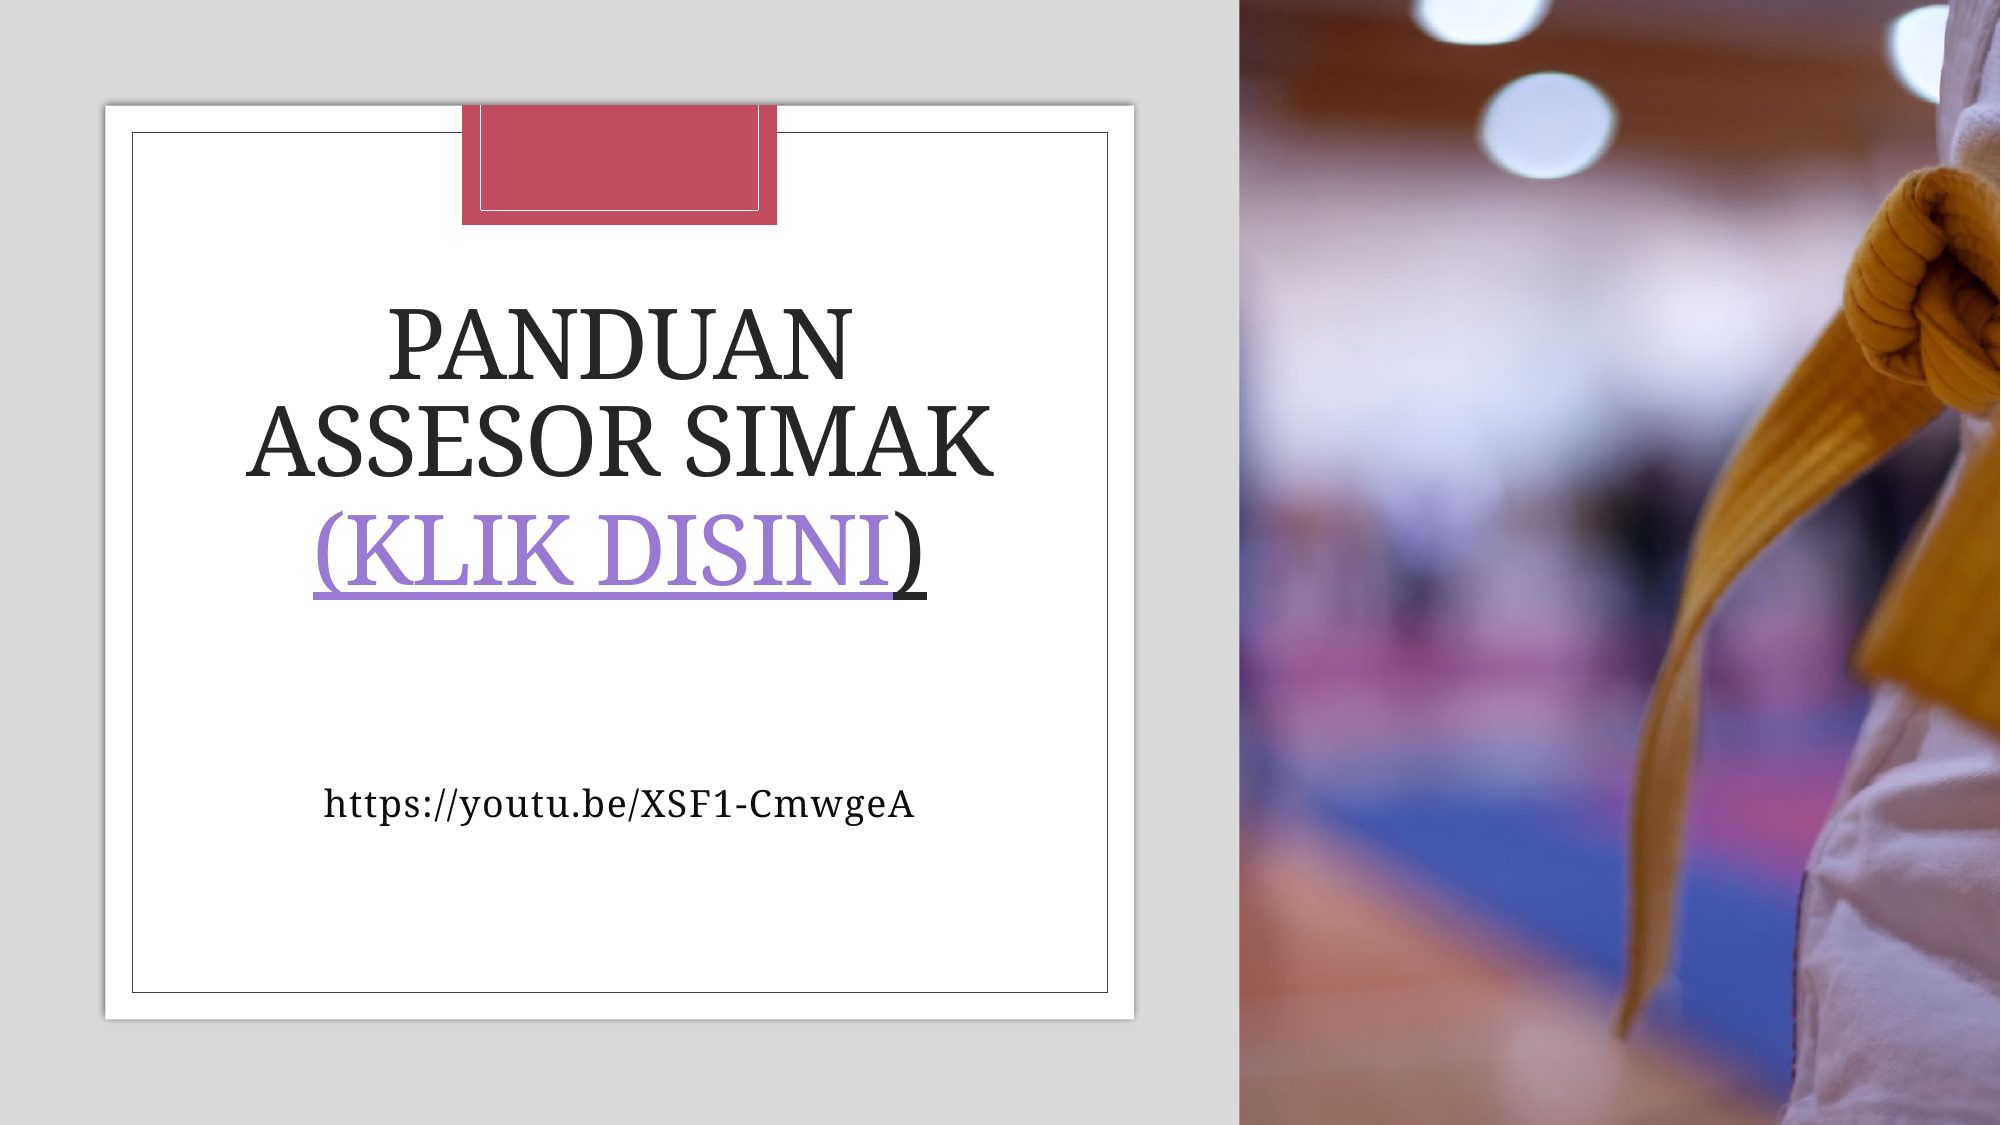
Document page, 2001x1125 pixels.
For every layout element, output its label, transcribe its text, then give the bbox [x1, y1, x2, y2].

text_box [461, 104, 778, 226]
text_box [105, 105, 1134, 1020]
title Panduan Assesor SIMAK (Klik disini) [204, 255, 1036, 771]
subtitle https://youtu.be/XSF1-CmwgeA [204, 772, 1036, 904]
text_box [132, 132, 1108, 993]
text_box [0, 0, 1234, 1125]
picture [1239, 0, 2000, 1125]
